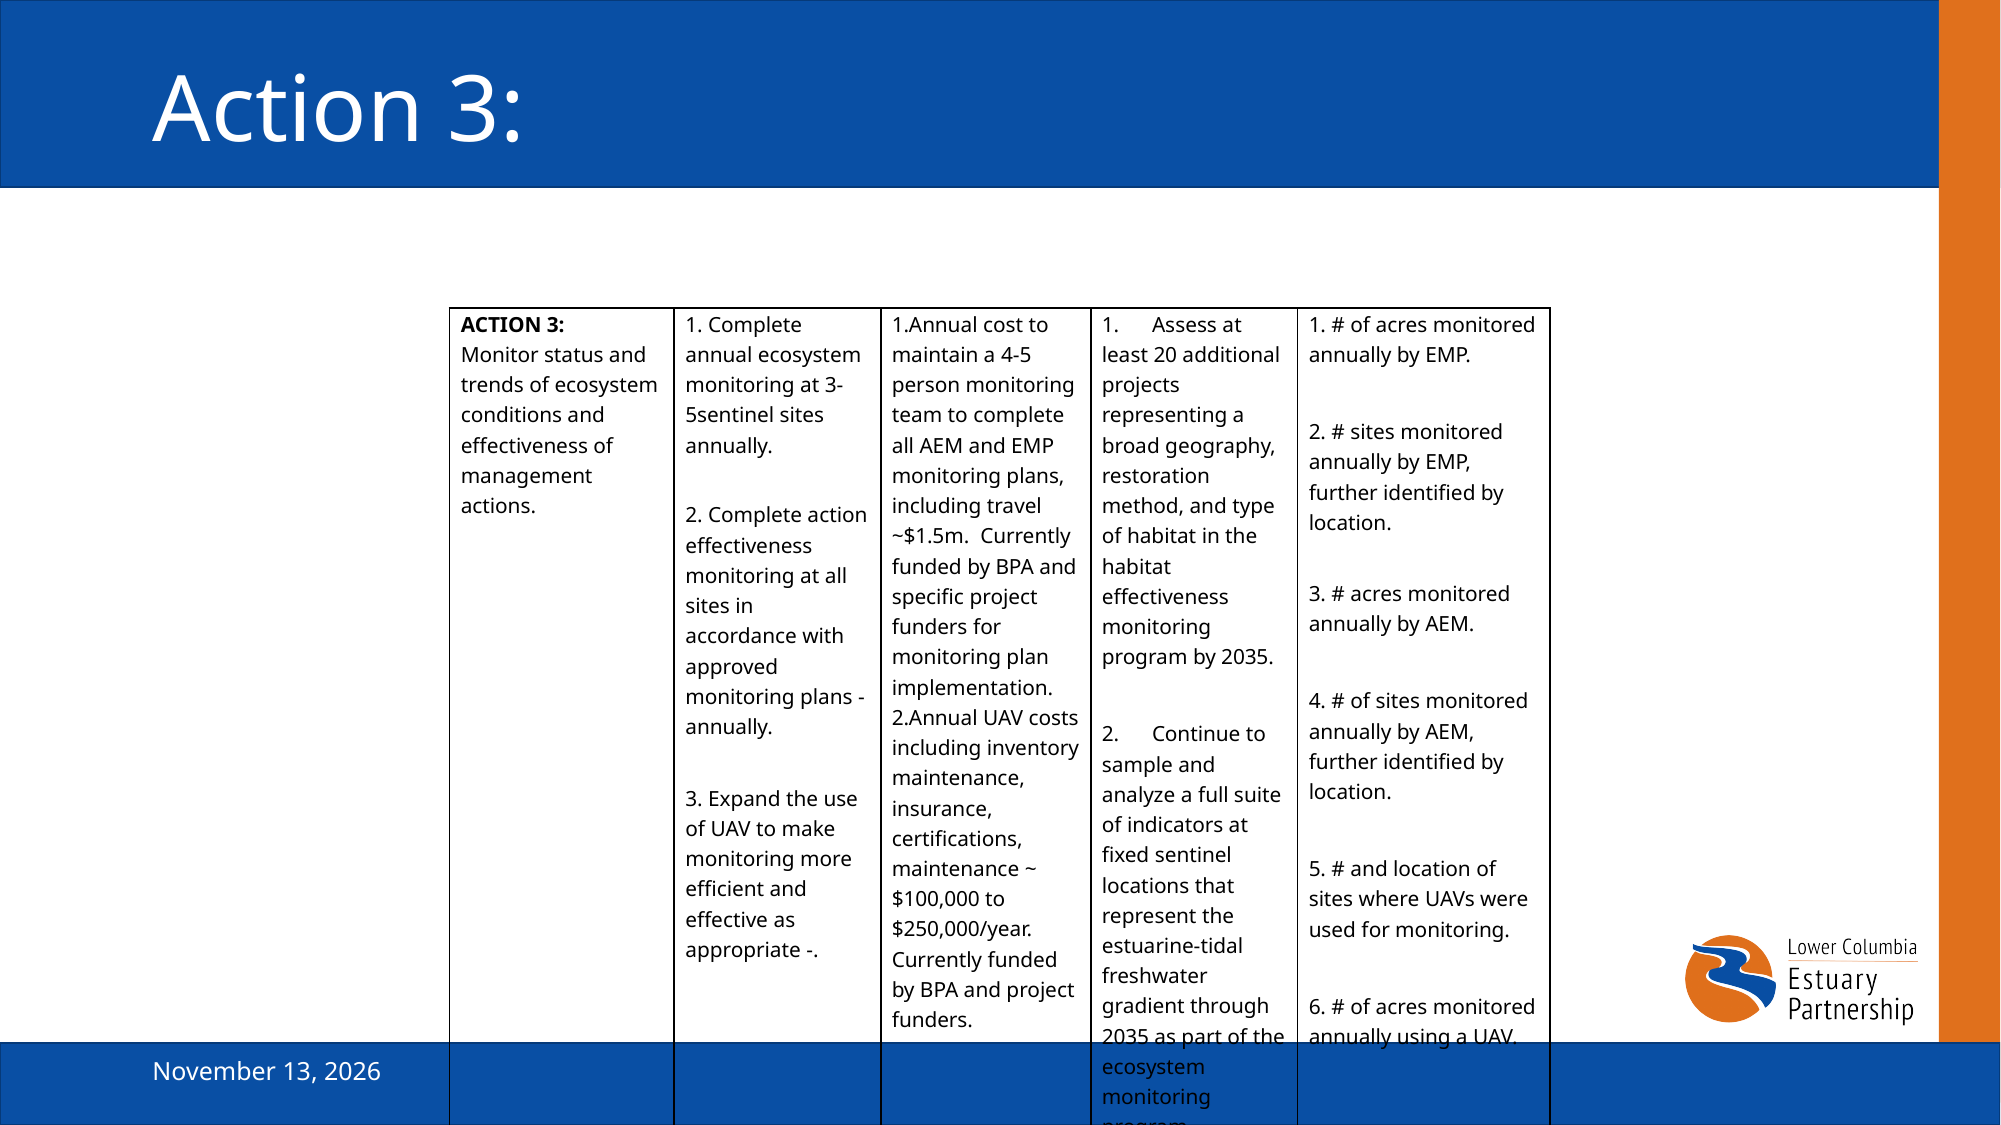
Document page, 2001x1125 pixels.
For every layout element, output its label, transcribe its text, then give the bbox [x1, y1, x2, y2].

title Action 3: [137, 35, 1863, 188]
picture [1685, 935, 1918, 1027]
table_header ACTION 3: Monitor status and trends of ecosystem conditions and effectiveness of management actions. [450, 309, 673, 1125]
table_header 1. # of acres monitored annually by EMP. 2. # sites monitored annually by EMP, further identified by location. 3. # acres monitored annually by AEM. 4. # of sites monitored annually by AEM, further identified by location. 5. # and location of sites where UAVs were used for monitoring. 6. # of acres monitored annually using a UAV. [1298, 309, 1549, 1125]
table_header 1.Annual cost to maintain a 4-5 person monitoring team to complete all AEM and EMP monitoring plans, including travel ~$1.5m. Currently funded by BPA and specific project funders for monitoring plan implementation. 2.Annual UAV costs including inventory maintenance, insurance, certifications, maintenance ~ $100,000 to $250,000/year. Currently funded by BPA and project funders. [882, 309, 1090, 1125]
table_header 1. Complete annual ecosystem monitoring at 3-5sentinel sites annually. 2. Complete action effectiveness monitoring at all sites in accordance with approved monitoring plans - annually. 3. Expand the use of UAV to make monitoring more efficient and effective as appropriate -. [675, 309, 880, 1125]
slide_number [137, 1042, 588, 1103]
table_header 1. Assess at least 20 additional projects representing a broad geography, restoration method, and type of habitat in the habitat effectiveness monitoring program by 2035. 2. Continue to sample and analyze a full suite of indicators at fixed sentinel locations that represent the estuarine-tidal freshwater gradient through 2035 as part of the ecosystem monitoring program. [1092, 309, 1297, 1125]
